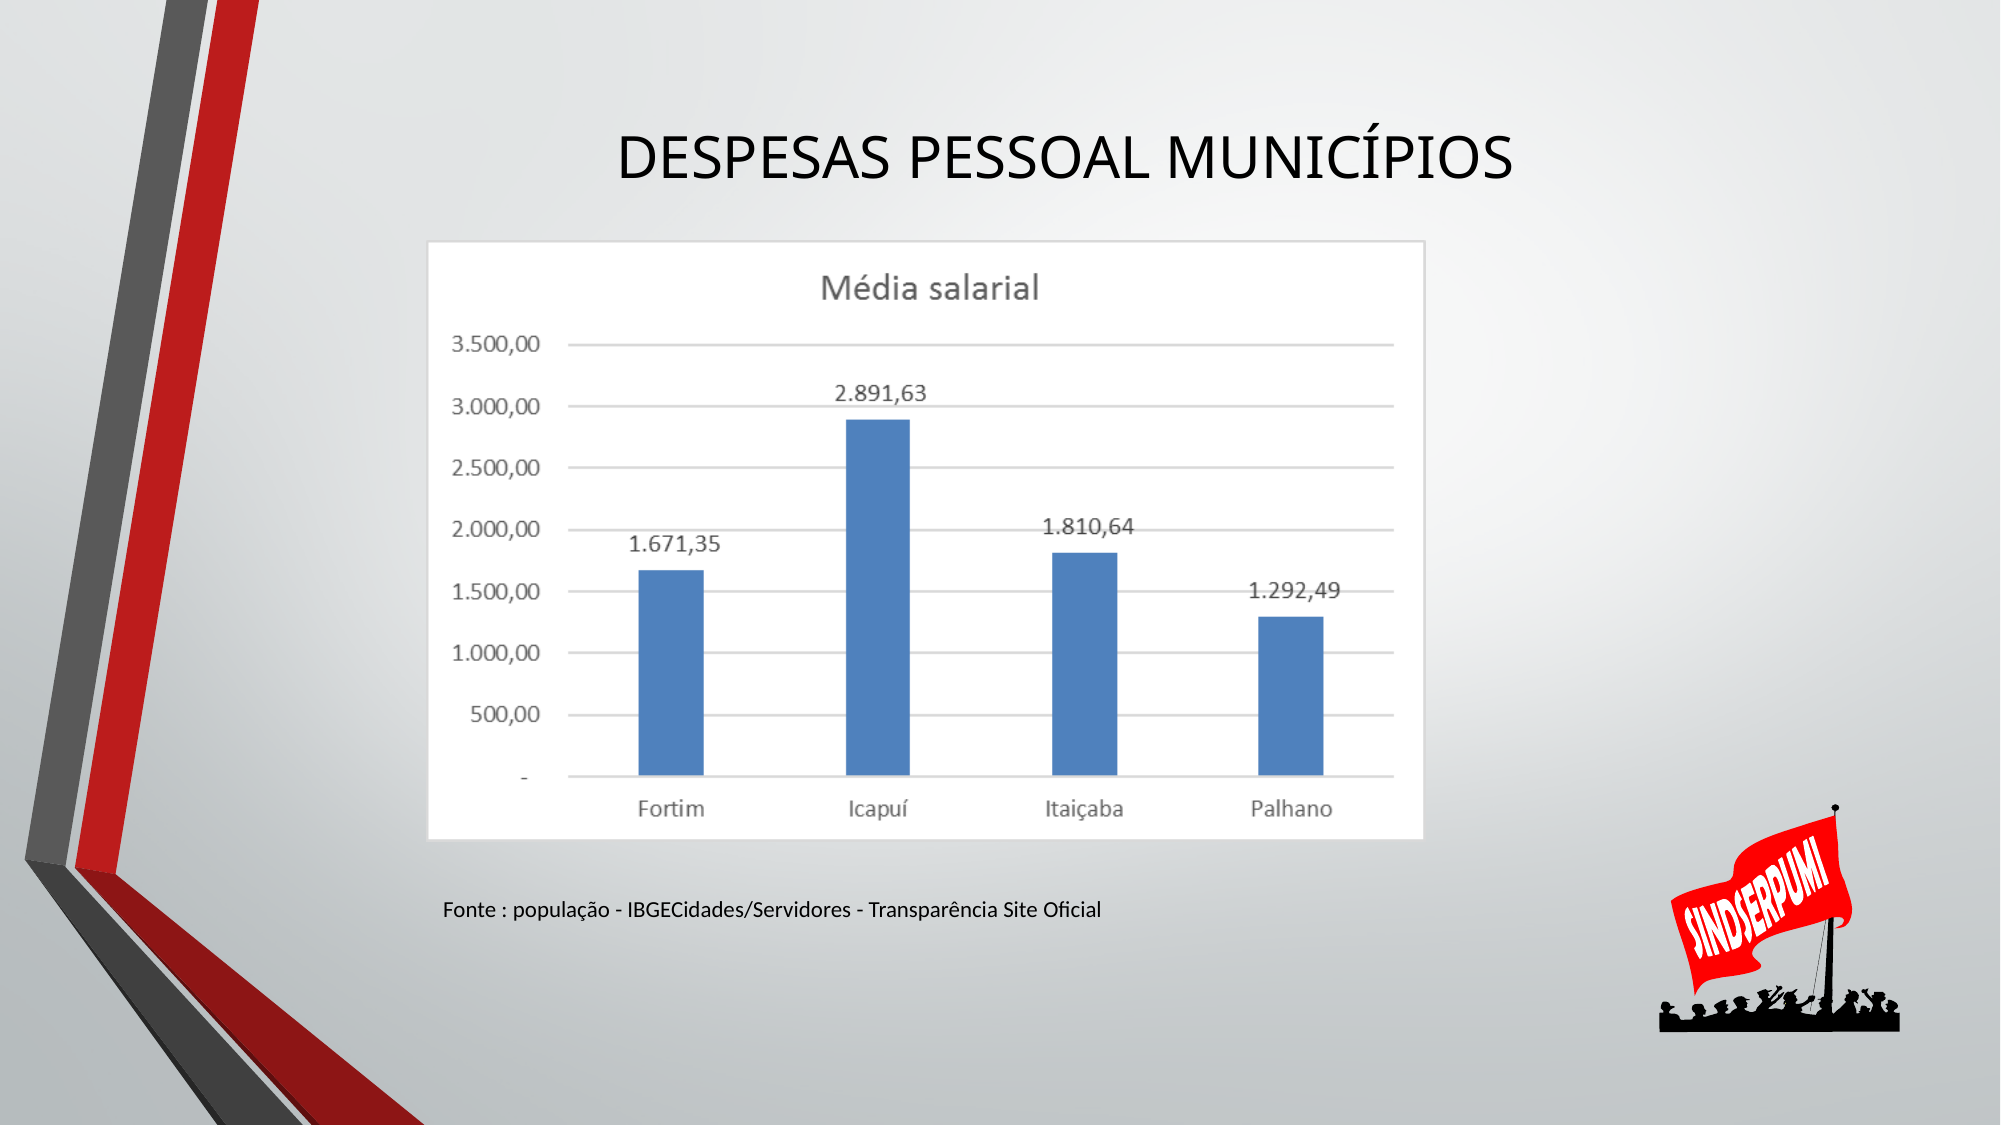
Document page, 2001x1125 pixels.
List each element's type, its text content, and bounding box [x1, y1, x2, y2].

picture [1658, 803, 1900, 1064]
title DESPESAS PESSOAL MUNICÍPIOS [243, 112, 1887, 198]
text_box Fonte : população - IBGECidades/Servidores - Transparência Site Oficial [428, 873, 1128, 933]
picture [425, 240, 1427, 843]
